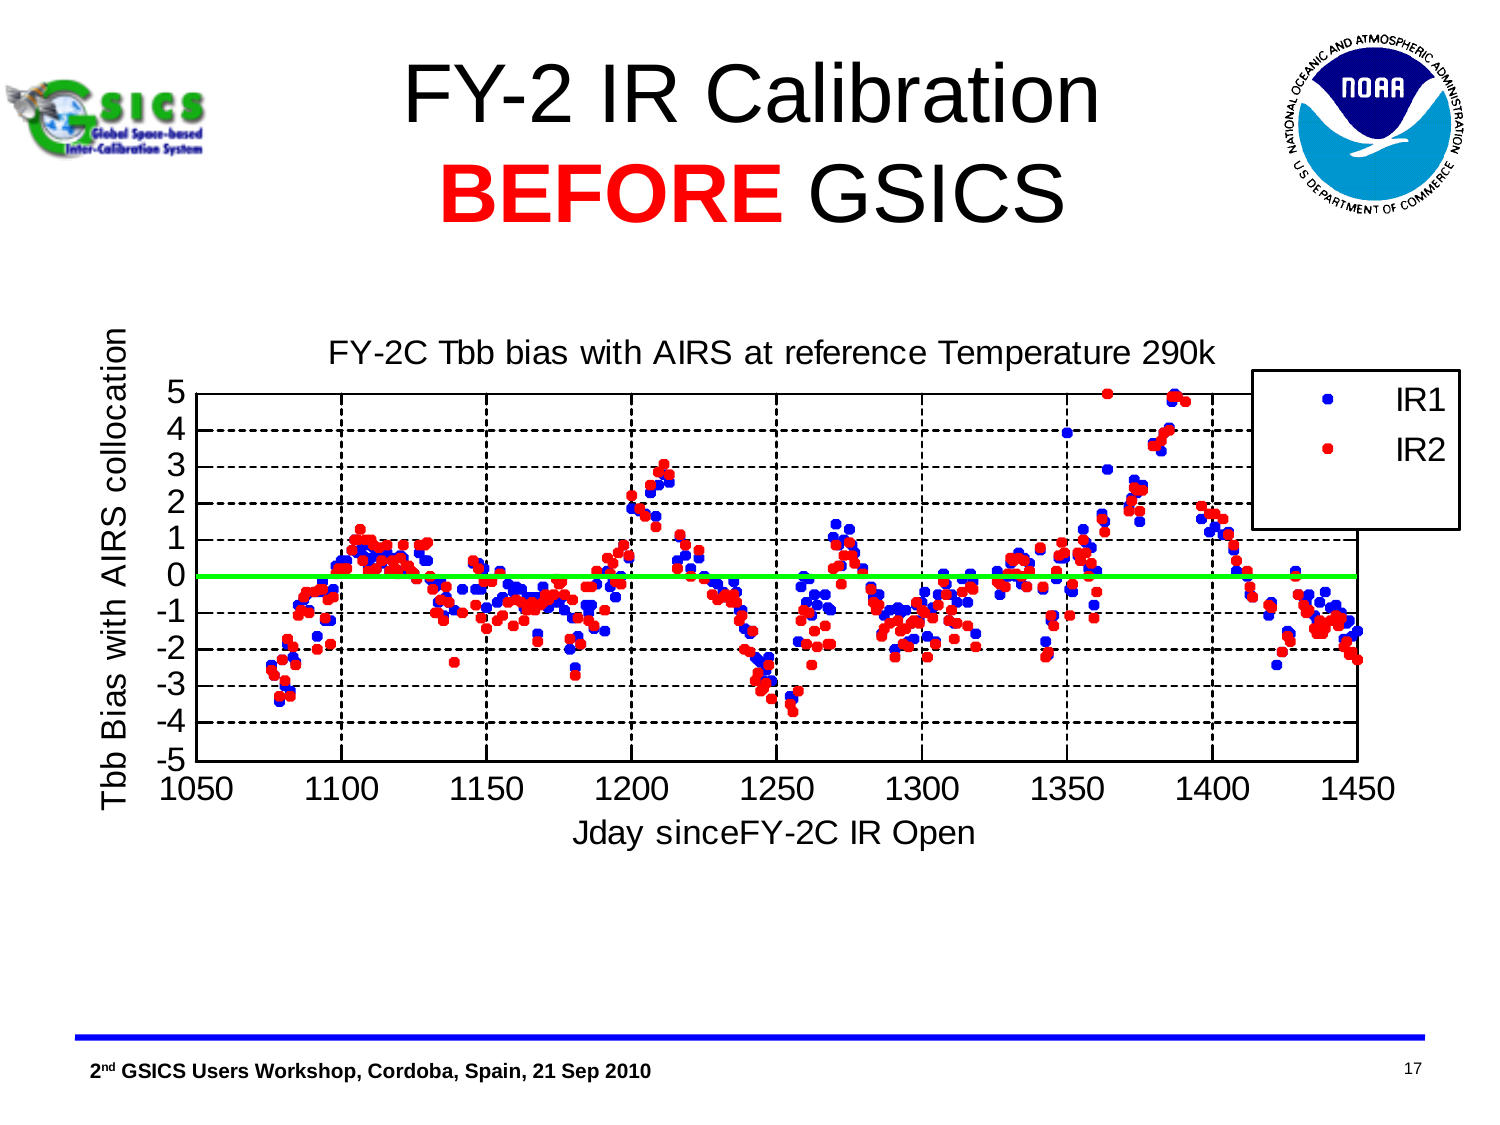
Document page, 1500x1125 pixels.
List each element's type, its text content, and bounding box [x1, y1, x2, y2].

slide_number 17 [1087, 1049, 1438, 1104]
picture [0, 74, 209, 161]
title FY-2 IR Calibration BEFORE GSICS [227, 45, 1278, 233]
picture [1275, 24, 1475, 221]
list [0, 333, 1500, 861]
